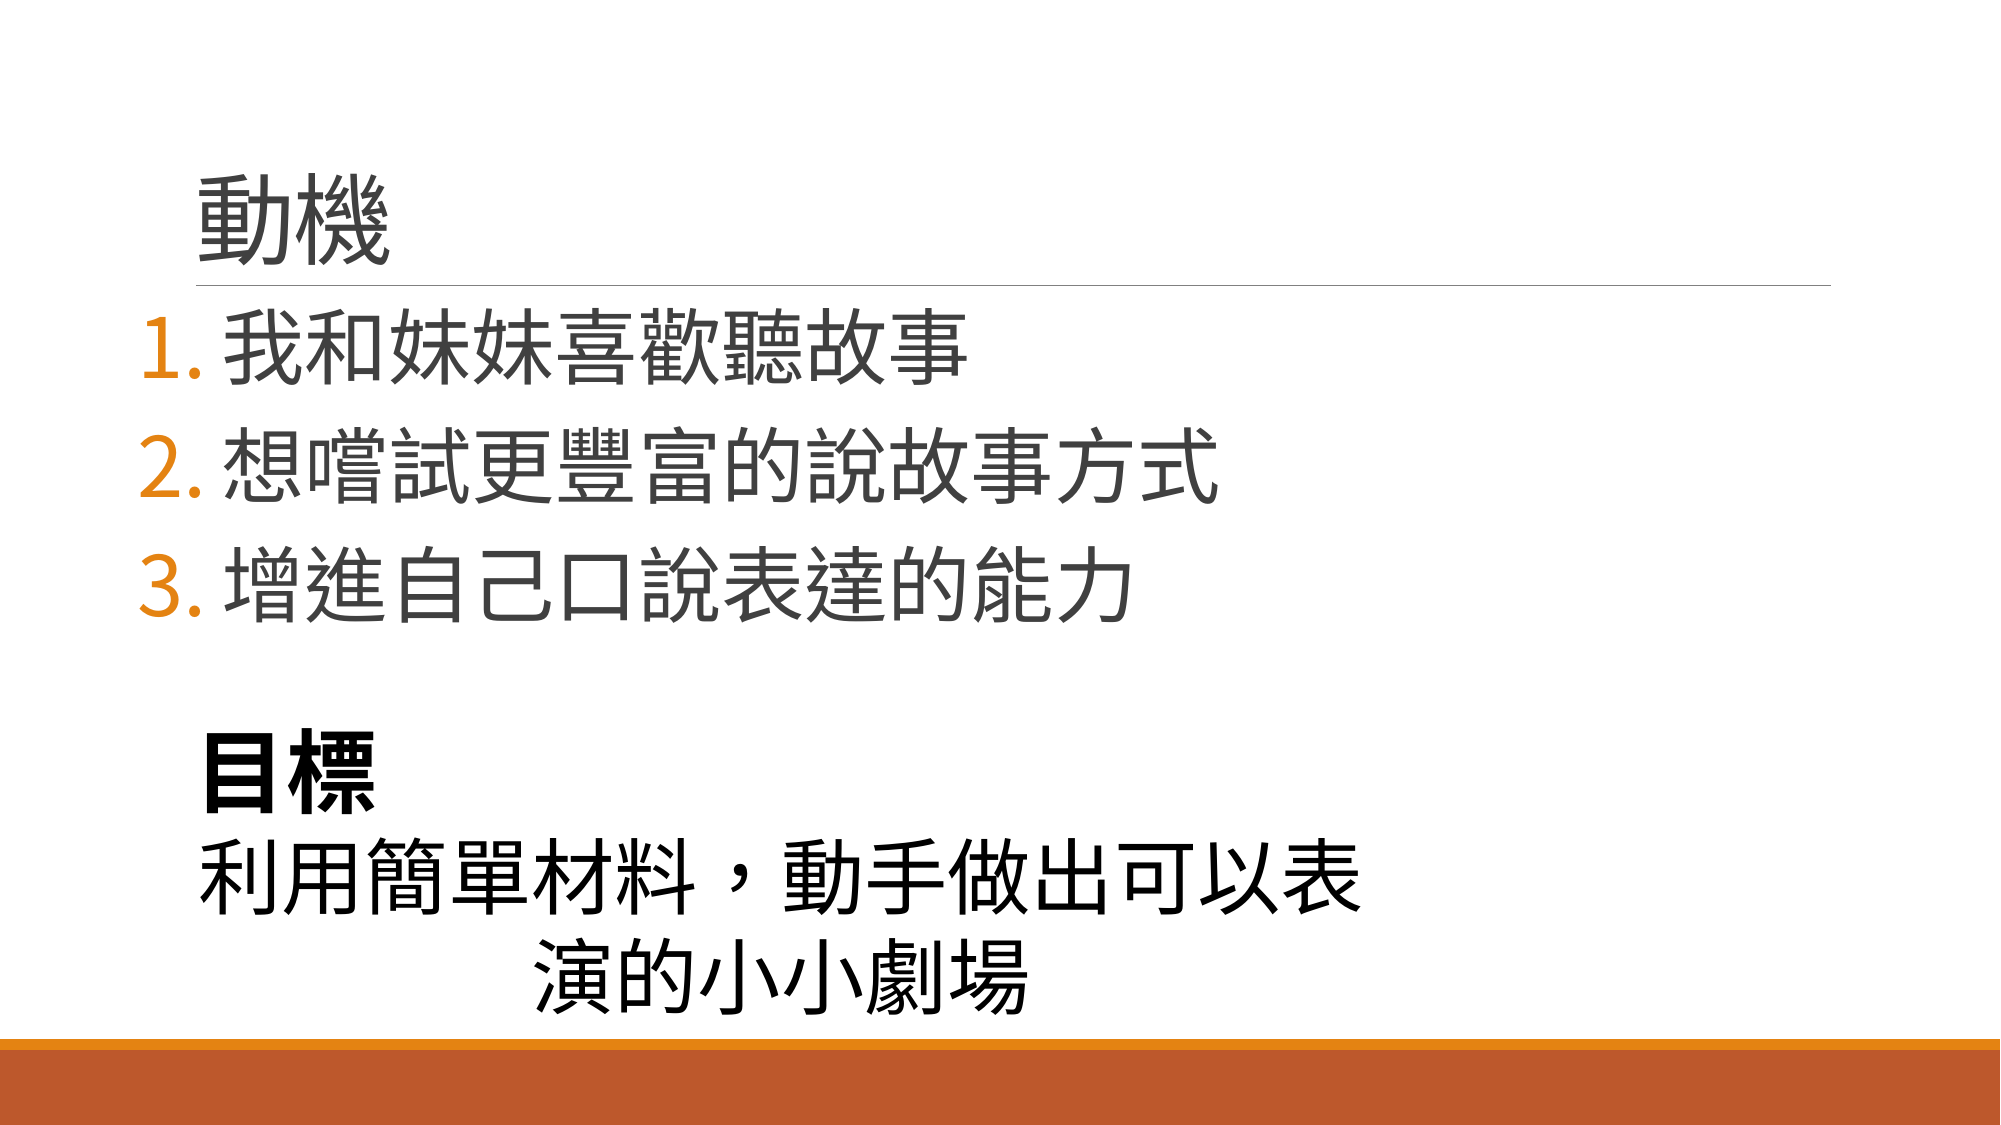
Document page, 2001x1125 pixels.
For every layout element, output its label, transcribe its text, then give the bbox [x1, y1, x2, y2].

text_box 目標 利用簡單材料，動手做出可以表演的小小劇場 [180, 707, 1383, 1033]
title 動機 [180, 47, 1830, 285]
list 我和妹妹喜歡聽故事 想嚐試更豐富的說故事方式 增進自己口說表達的能力 [137, 299, 1669, 872]
